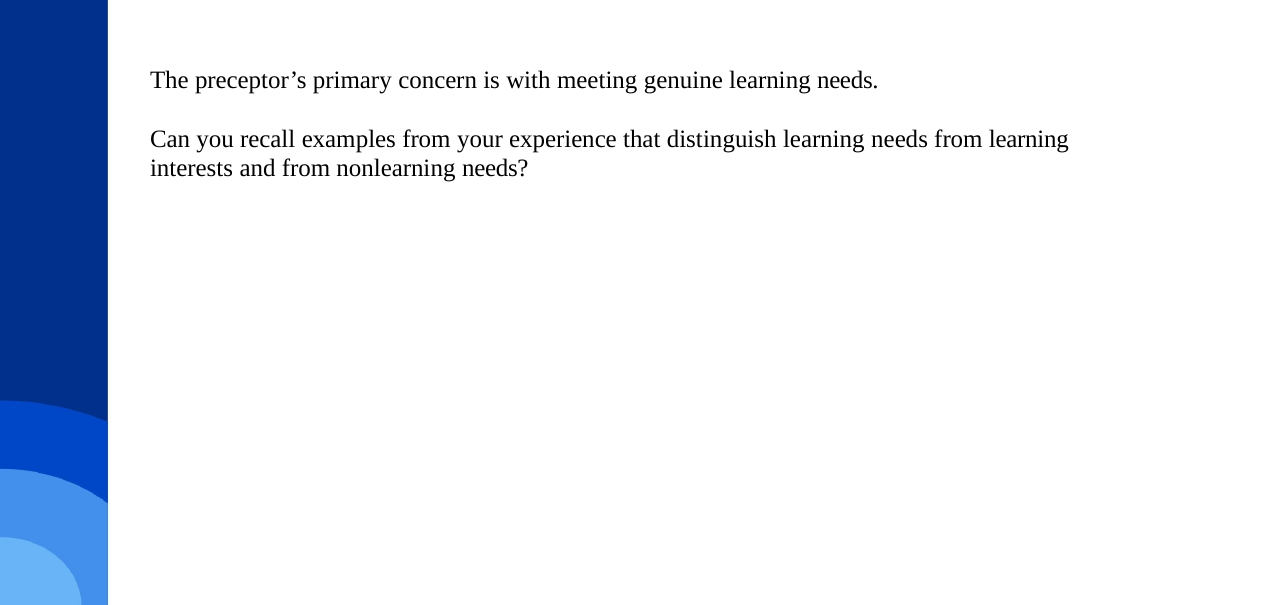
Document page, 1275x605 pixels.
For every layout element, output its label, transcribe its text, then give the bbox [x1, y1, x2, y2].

text_box The preceptor’s primary concern is with meeting genuine learning needs. Can you recall examples from your experience that distinguish learning needs from learning interests and from nonlearning needs? [147, 61, 1074, 182]
picture [0, 0, 1275, 605]
